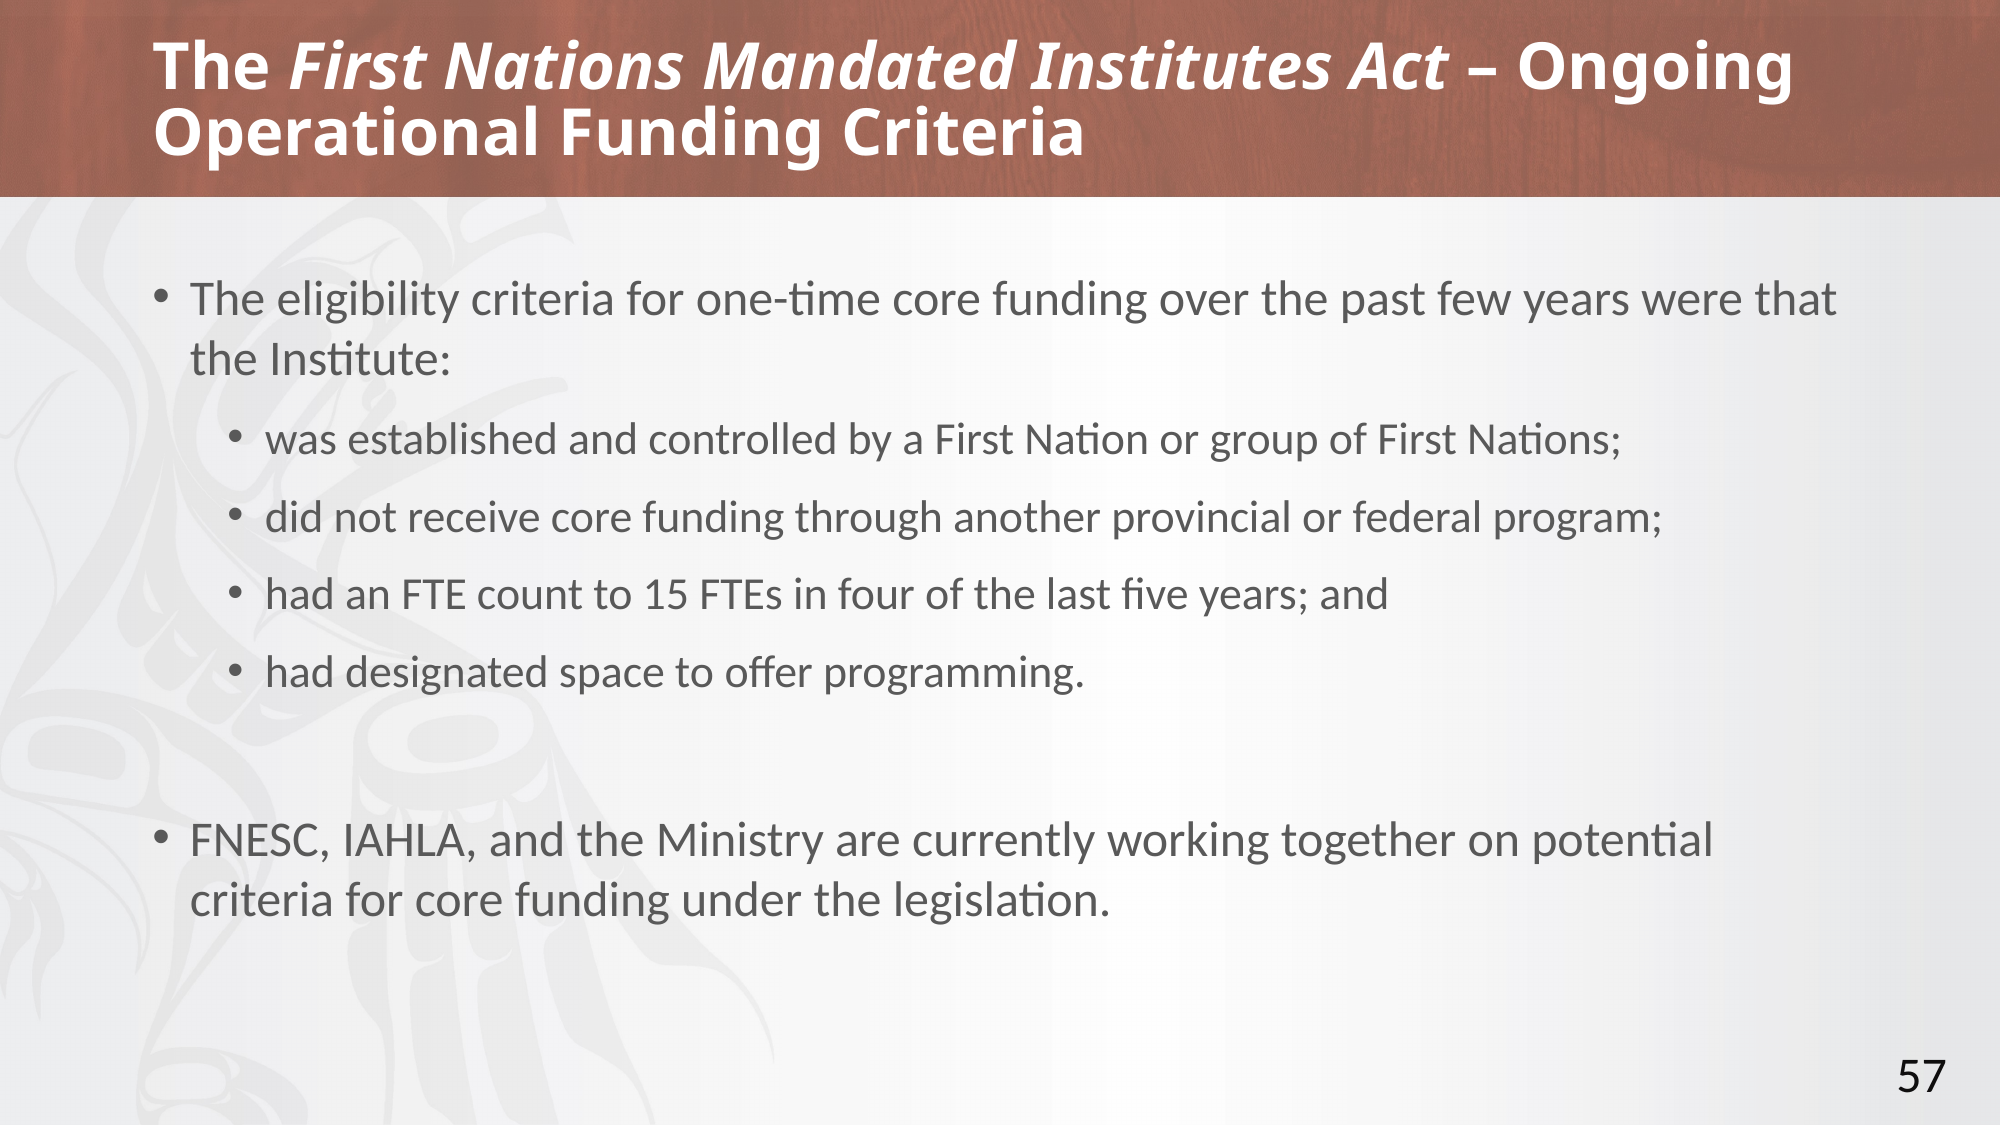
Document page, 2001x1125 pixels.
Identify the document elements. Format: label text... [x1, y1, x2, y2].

slide_number 57 [1727, 1042, 1962, 1103]
title The First Nations Mandated Institutes Act – Ongoing Operational Funding Criteria [137, 28, 1863, 177]
list The eligibility criteria for one-time core funding over the past few years were that the Institute: was established and controlled by a First Nation or group of First Nations; did not receive core funding through another provincial or federal program; had an FTE count to 15 FTEs in four of the last five years; and had designated space to offer programming. FNESC, IAHLA, and the Ministry are currently working together on potential criteria for core funding under the legislation. [137, 257, 1863, 1014]
